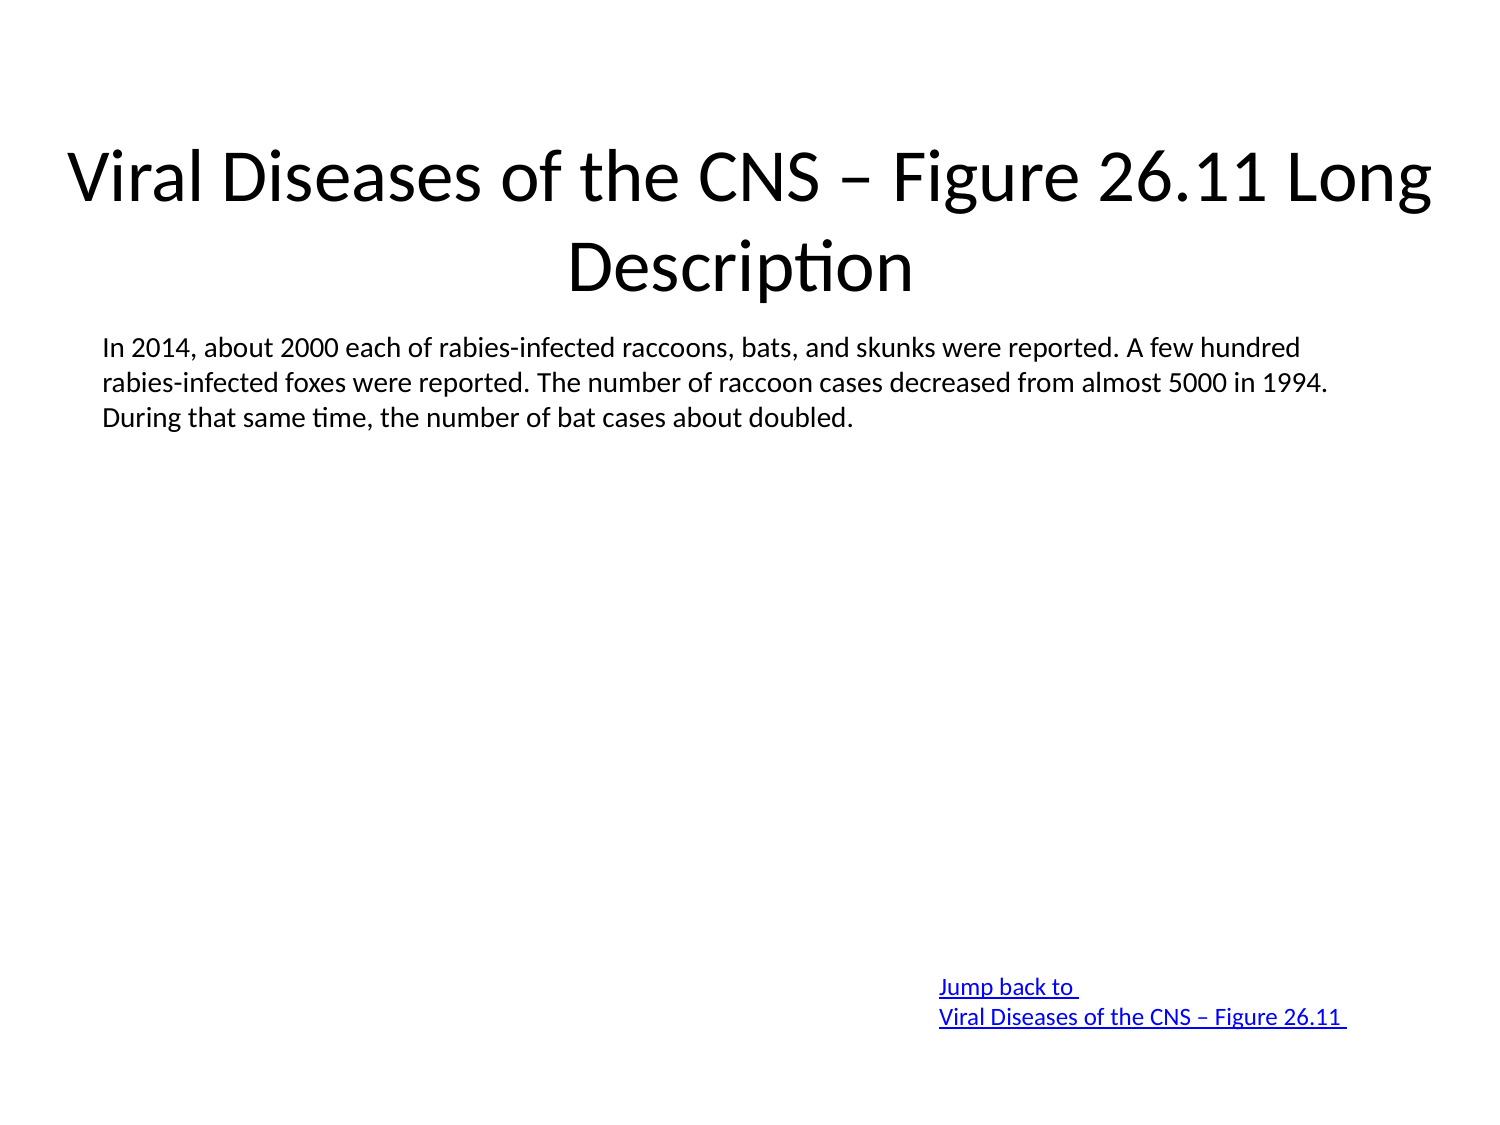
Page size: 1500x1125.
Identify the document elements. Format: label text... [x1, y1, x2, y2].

list Jump back to Viral Diseases of the CNS – Figure 26.11 [924, 988, 1500, 1013]
list In 2014, about 2000 each of rabies-infected raccoons, bats, and skunks were reported. A few hundred rabies-infected foxes were reported. The number of raccoon cases decreased from almost 5000 in 1994. During that same time, the number of bat cases about doubled. [87, 320, 1375, 450]
title Viral Diseases of the CNS – Figure 26.11 Long Description [36, 119, 1464, 312]
